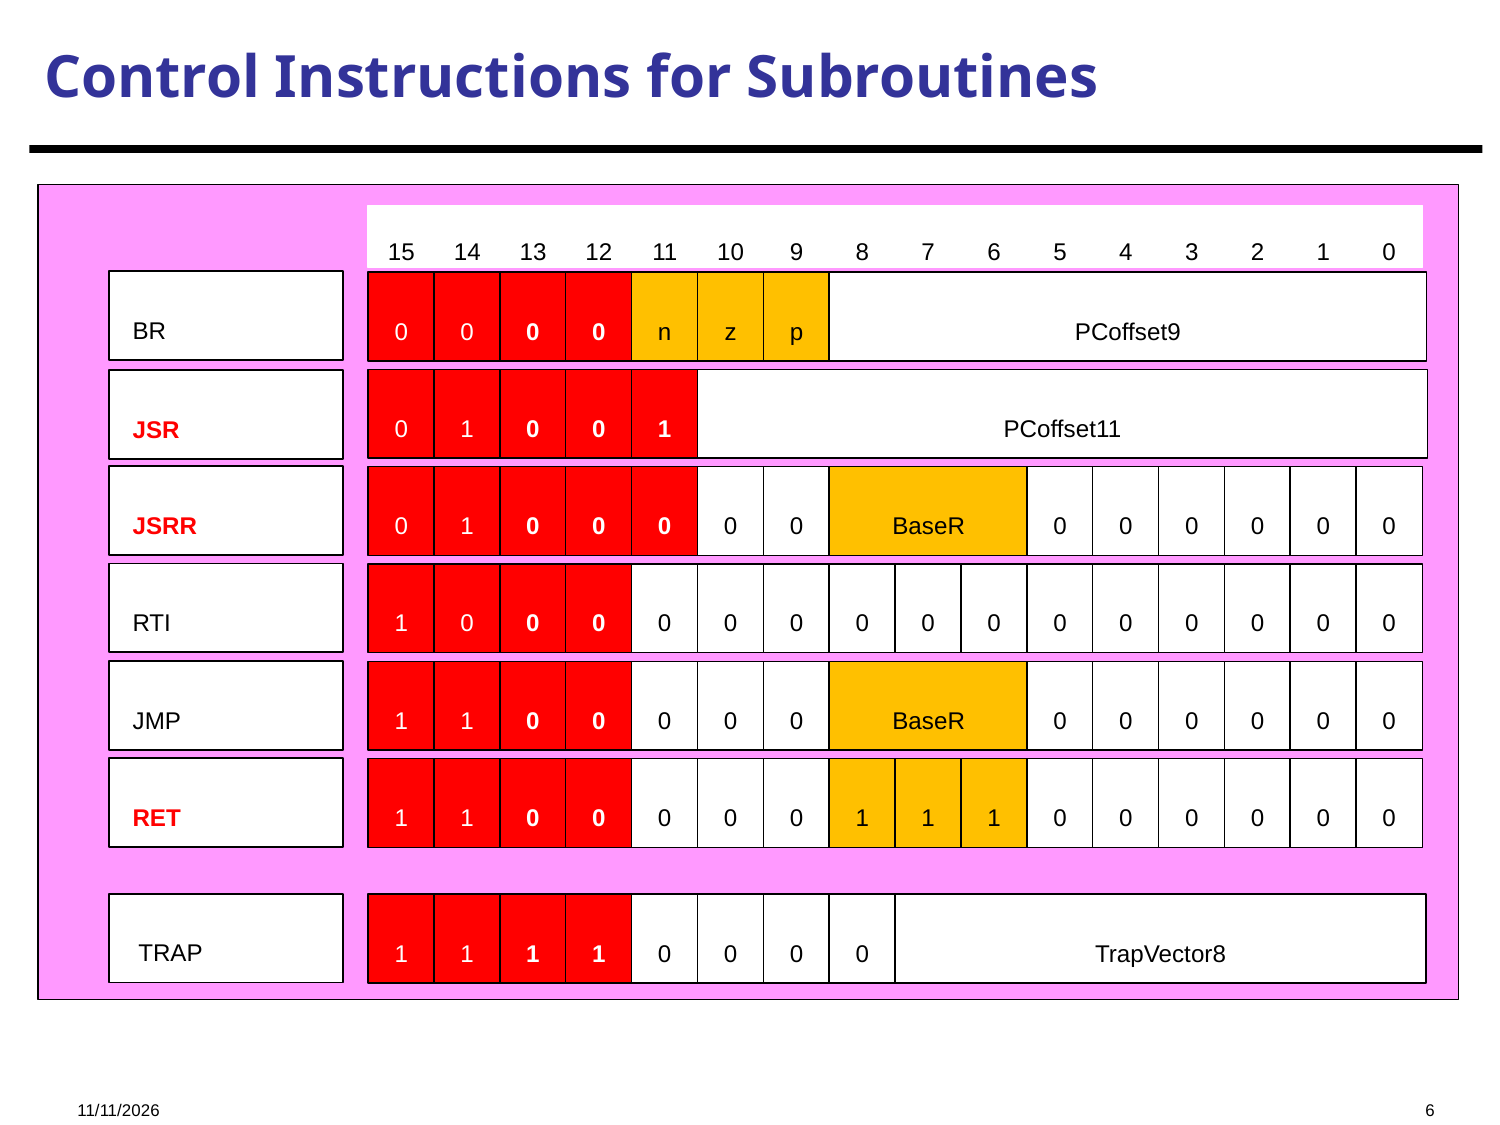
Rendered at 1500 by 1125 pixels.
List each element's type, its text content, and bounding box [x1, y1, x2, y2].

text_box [367, 466, 1423, 556]
text_box TRAP [108, 893, 343, 983]
text_box JSRR [108, 466, 343, 555]
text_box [367, 661, 1423, 751]
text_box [367, 758, 1423, 848]
text_box MDR [364, 566, 1425, 661]
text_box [367, 205, 1427, 362]
text_box JMP [108, 661, 343, 750]
title Control Instructions for Subroutines [29, 11, 1480, 138]
text_box MDR [364, 207, 1430, 369]
text_box RET [108, 758, 343, 848]
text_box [367, 369, 1428, 459]
text_box RTI [108, 563, 343, 653]
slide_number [62, 1072, 438, 1113]
text_box BR [108, 271, 343, 361]
text_box MDR [364, 370, 1432, 563]
text_box [38, 184, 1459, 1000]
text_box JSR [108, 370, 343, 459]
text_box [367, 893, 1427, 984]
slide_number 6 [999, 1072, 1451, 1113]
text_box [367, 563, 1423, 653]
